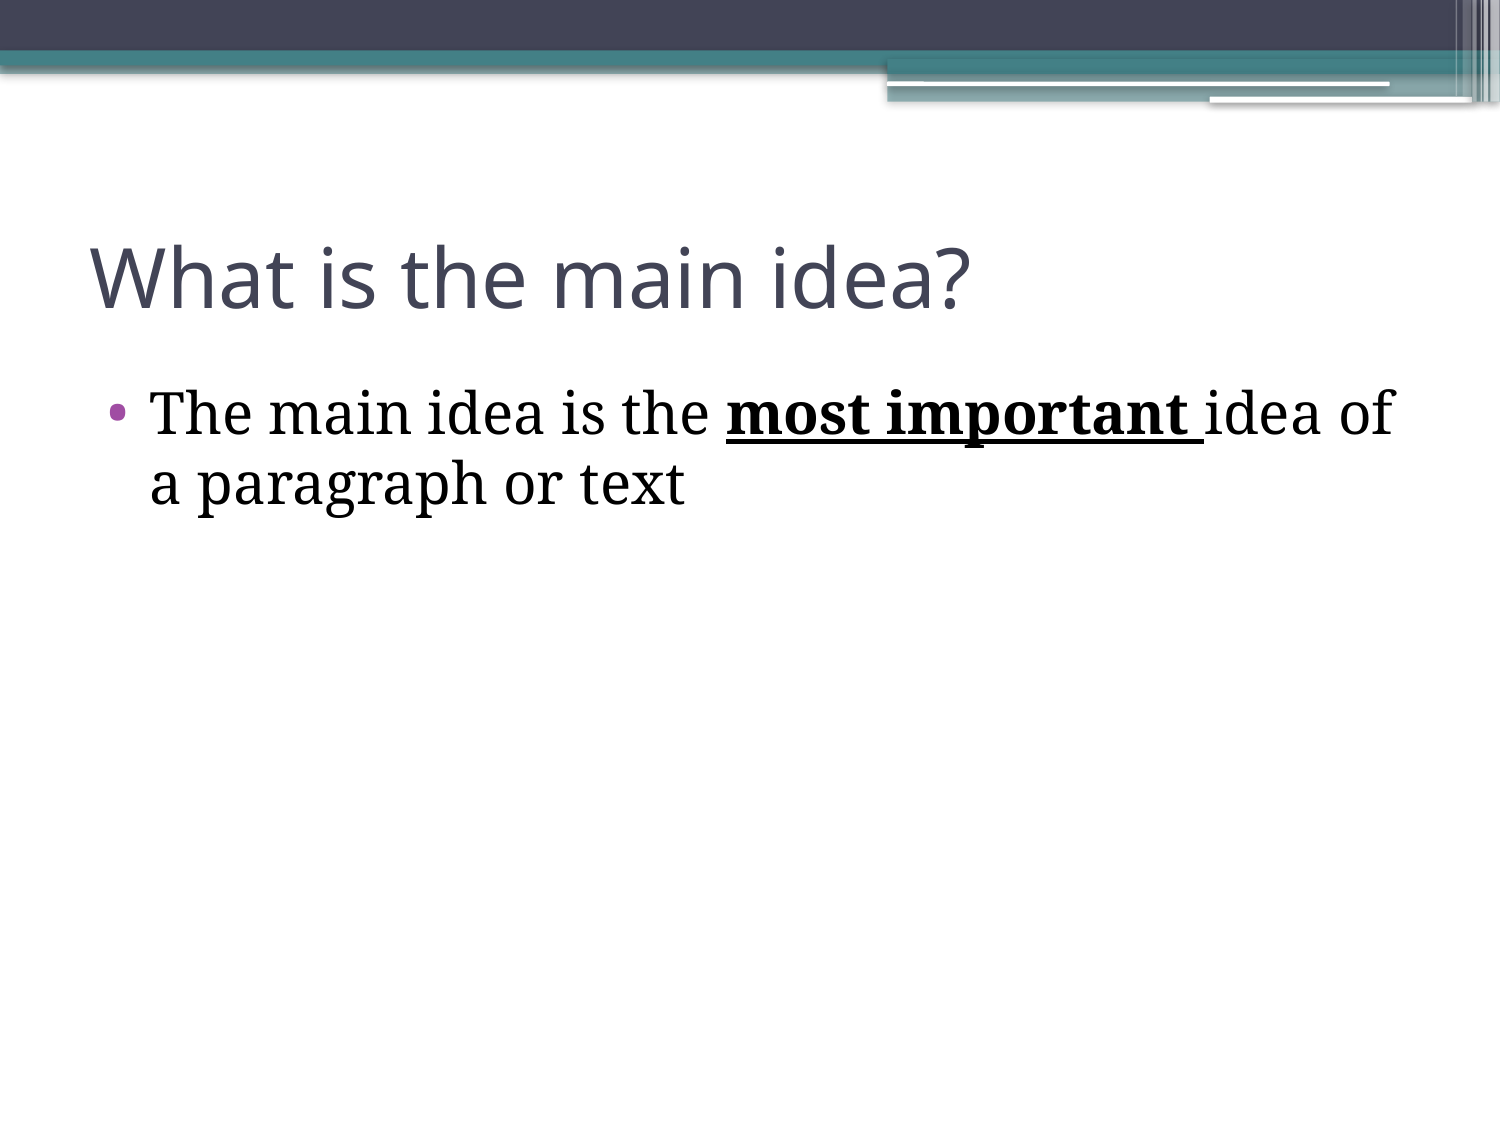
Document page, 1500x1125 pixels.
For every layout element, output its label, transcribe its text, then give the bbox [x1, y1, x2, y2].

list The main idea is the most important idea of a paragraph or text [75, 368, 1425, 1079]
title What is the main idea? [75, 187, 1425, 363]
